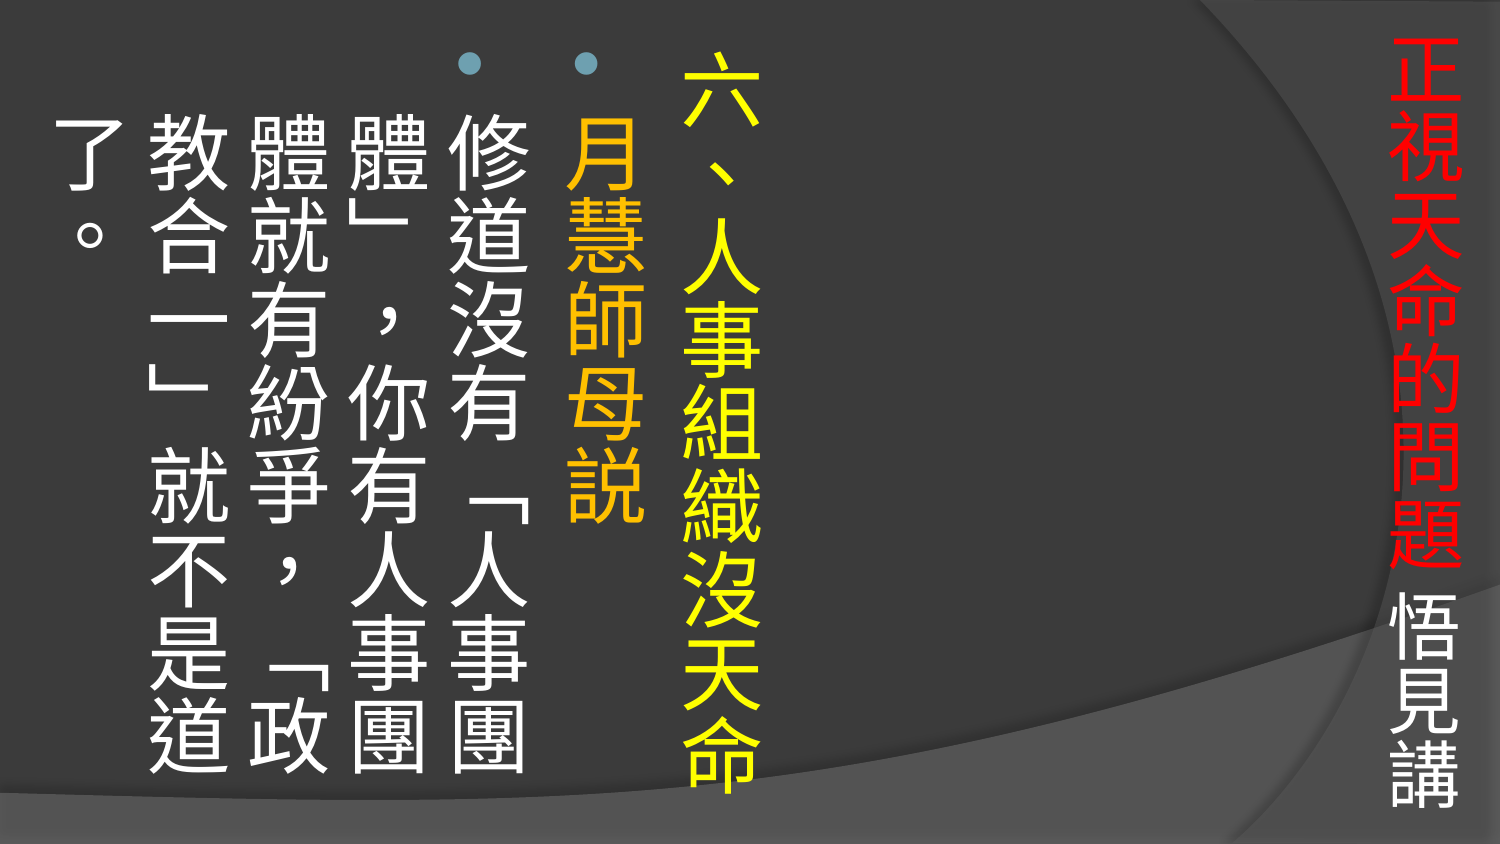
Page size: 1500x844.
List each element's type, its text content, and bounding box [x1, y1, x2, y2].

title 正視天命的問題 悟見講 [1364, 21, 1483, 820]
list 六、人事組織沒天命 月慧師母説 修道沒有「人事團體」，你有人事團體就有紛爭，「政教合一」就不是道了。 [29, 27, 1365, 820]
